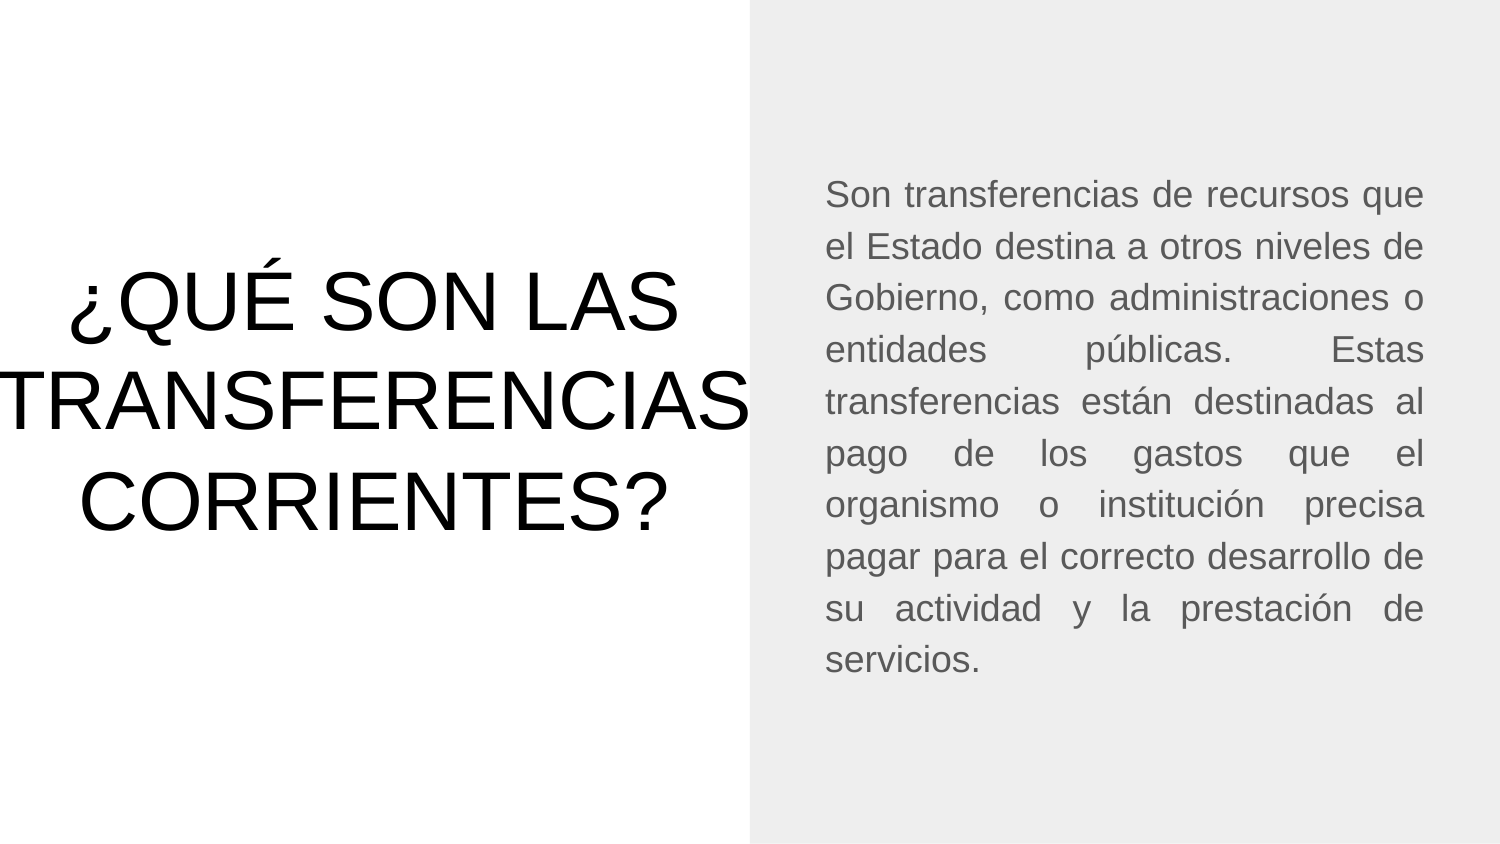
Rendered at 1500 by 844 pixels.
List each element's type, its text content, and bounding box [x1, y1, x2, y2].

title ¿QUÉ SON LAS TRANSFERENCIAS CORRIENTES? [0, 318, 803, 562]
list Son transferencias de recursos que el Estado destina a otros niveles de Gobierno, como administraciones o entidades públicas. Estas transferencias están destinadas al pago de los gastos que el organismo o institución precisa pagar para el correcto desarrollo de su actividad y la prestación de servicios. [810, 118, 1440, 725]
